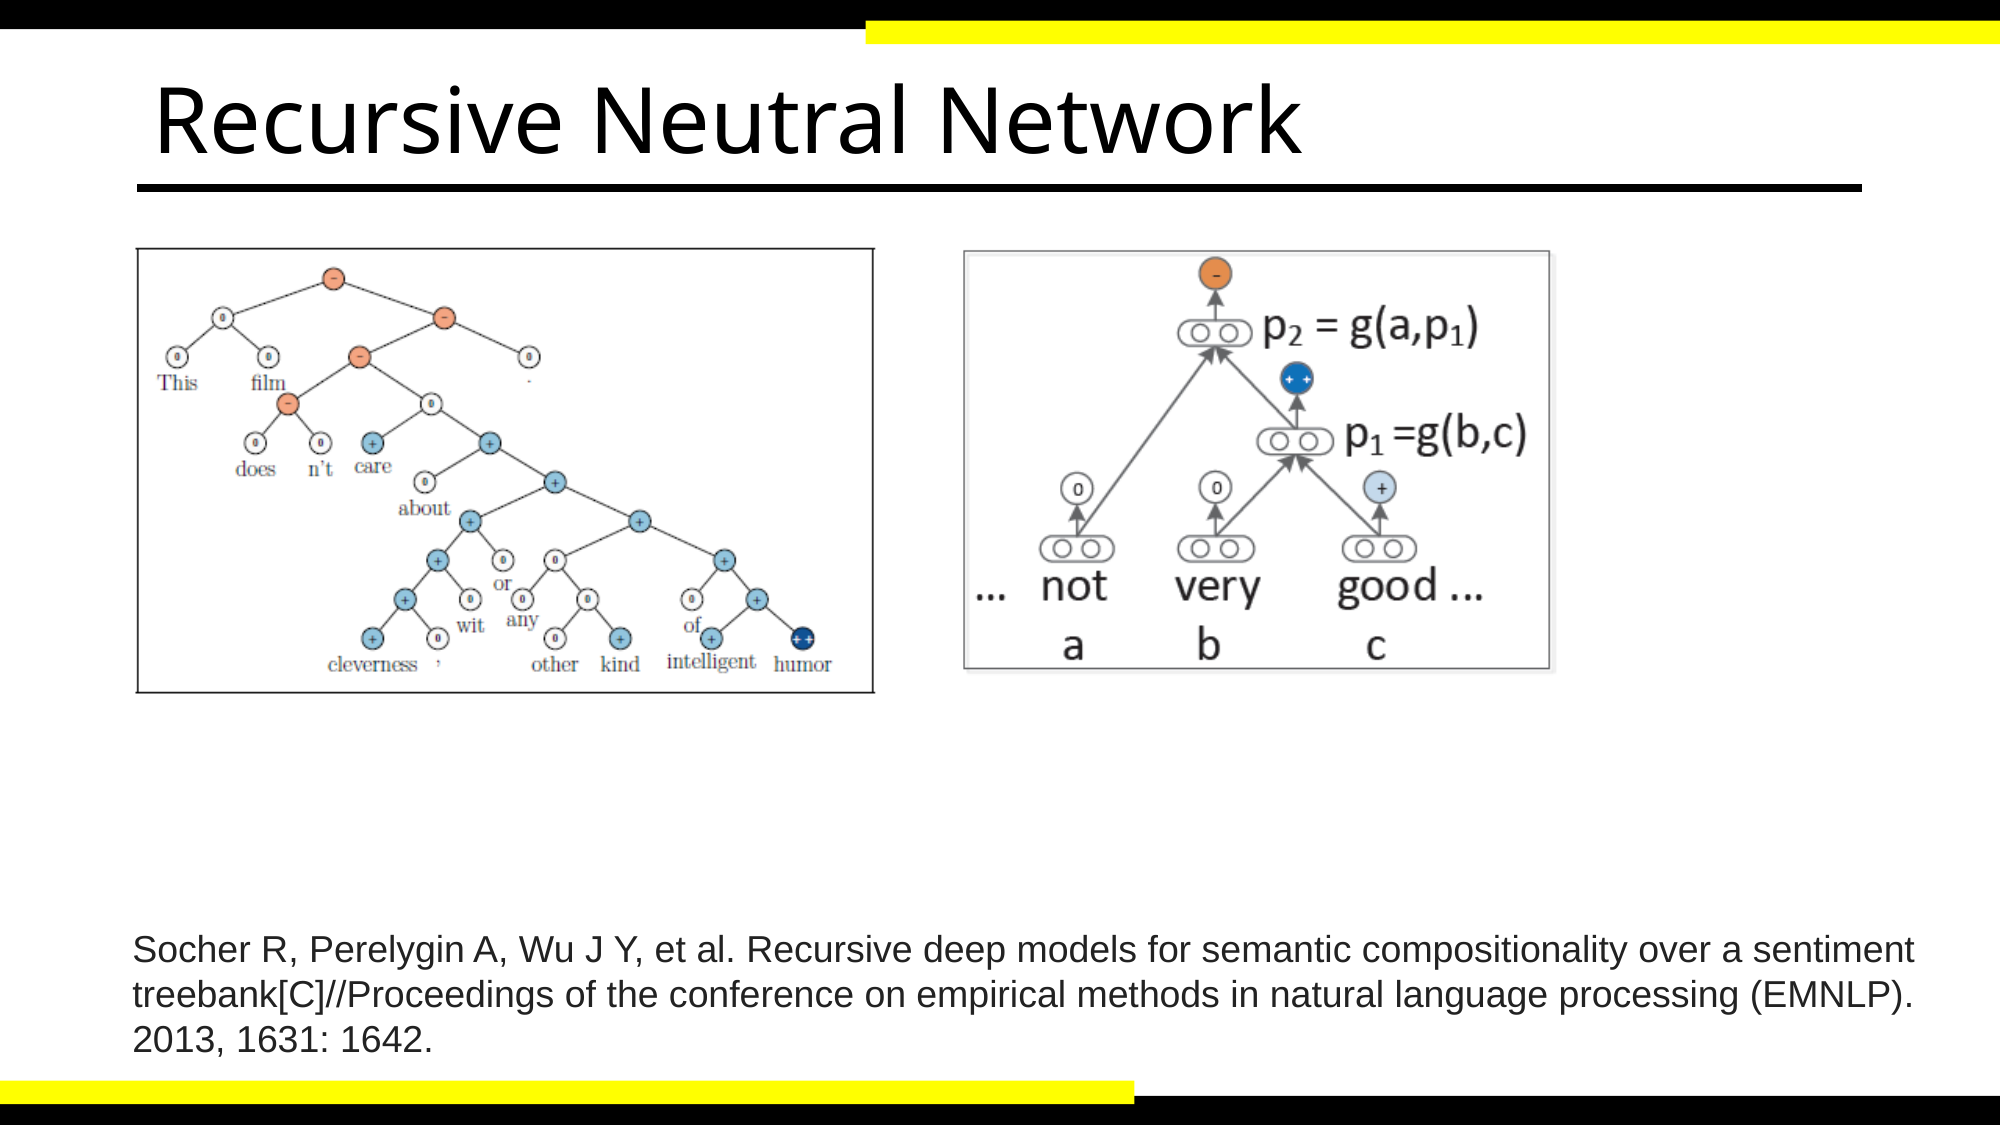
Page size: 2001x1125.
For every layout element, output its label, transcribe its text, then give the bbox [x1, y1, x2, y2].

picture [117, 230, 1616, 700]
text_box Socher R, Perelygin A, Wu J Y, et al. Recursive deep models for semantic compositionality over a sentiment treebank[C]//Proceedings of the conference on empirical methods in natural language processing (EMNLP). 2013, 1631: 1642. [117, 918, 1950, 1068]
title Recursive Neutral Network [137, 58, 1863, 189]
